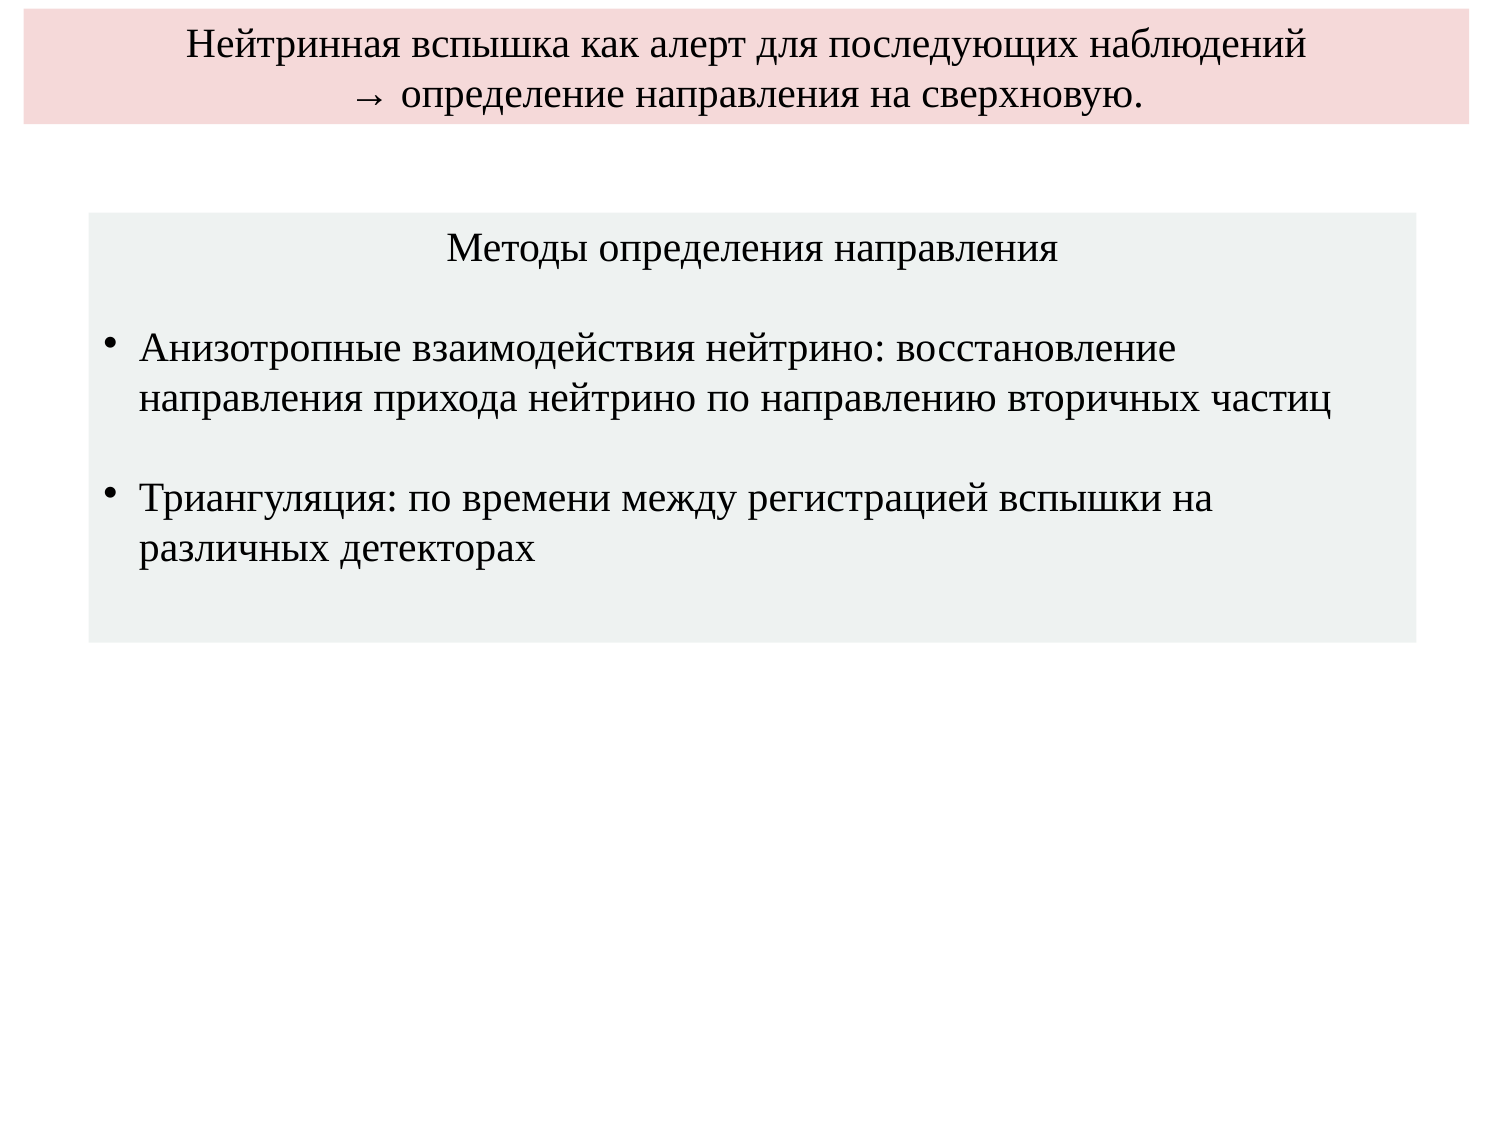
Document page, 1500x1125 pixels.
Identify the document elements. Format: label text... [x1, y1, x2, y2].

text_box Методы определения направления Анизотропные взаимодействия нейтрино: восстановление направления прихода нейтрино по направлению вторичных частиц Триангуляция: по времени между регистрацией вспышки на различных детекторах [88, 212, 1417, 643]
text_box Нейтринная вспышка как алерт для последующих наблюдений → определение направления на сверхновую. [23, 8, 1470, 125]
